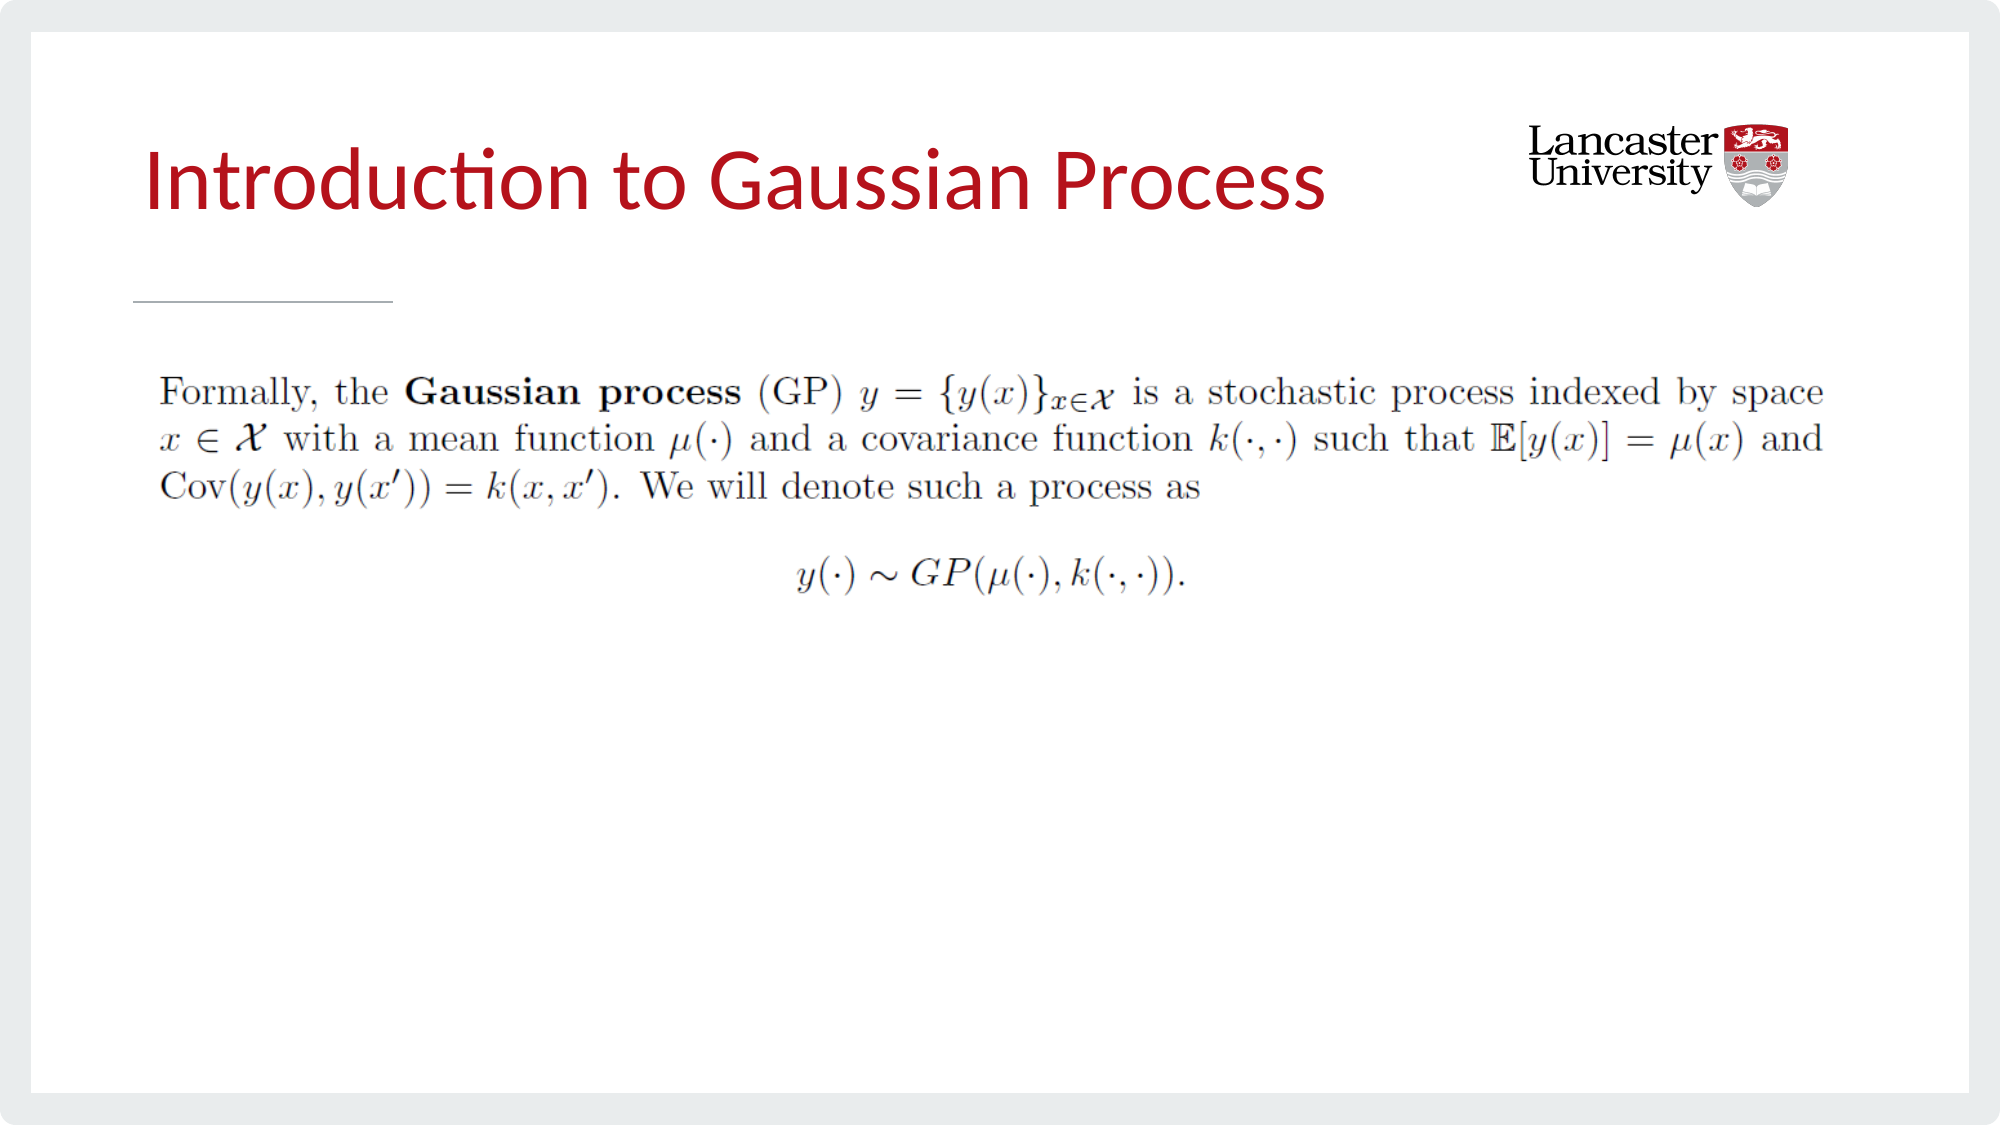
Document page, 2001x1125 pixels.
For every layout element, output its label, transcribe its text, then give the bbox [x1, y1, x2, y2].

picture [1529, 124, 1788, 207]
title Introduction to Gaussian Process [128, 78, 1482, 279]
picture [157, 368, 1842, 618]
